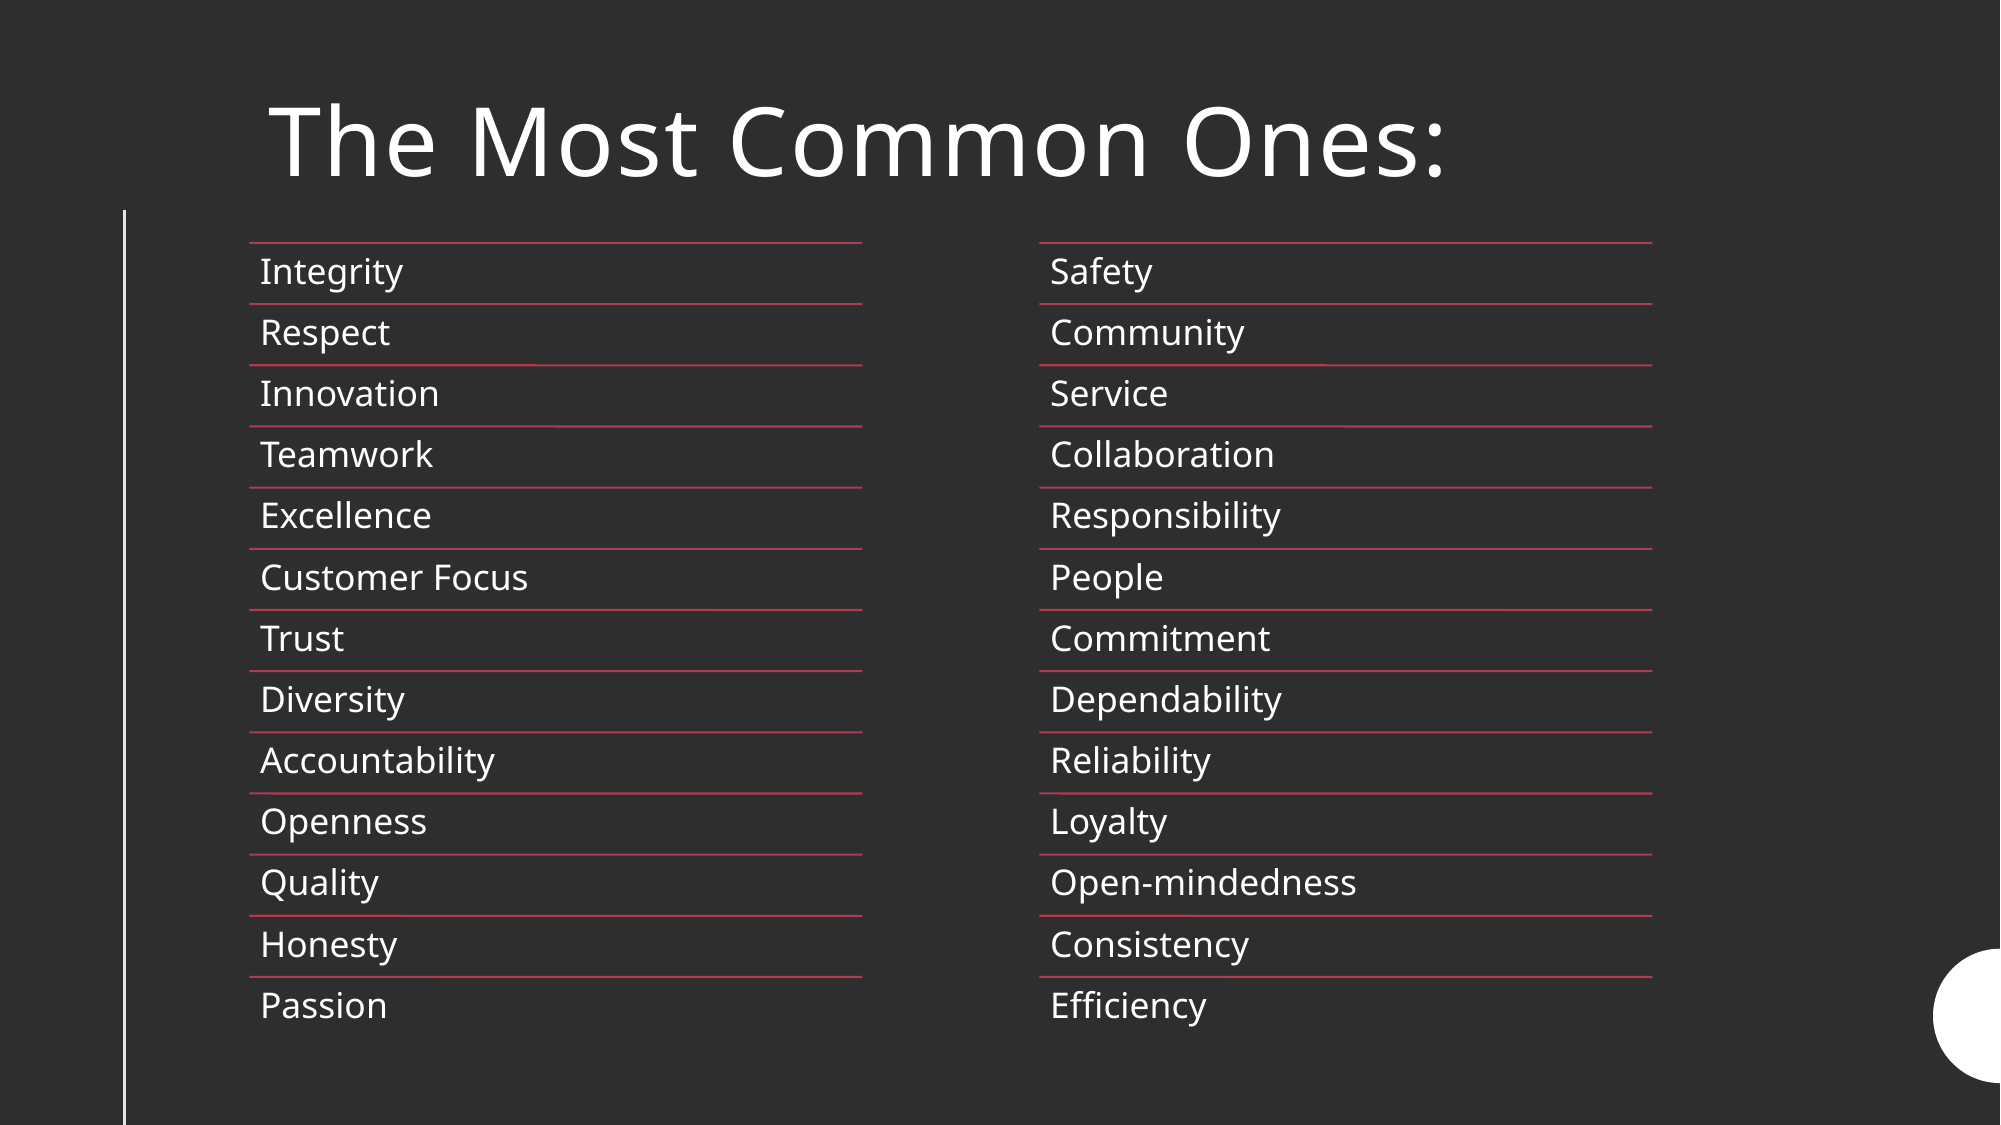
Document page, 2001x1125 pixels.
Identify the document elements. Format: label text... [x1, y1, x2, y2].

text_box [249, 242, 863, 1039]
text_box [1039, 242, 1653, 1039]
title The Most Common Ones: [253, 86, 1747, 206]
